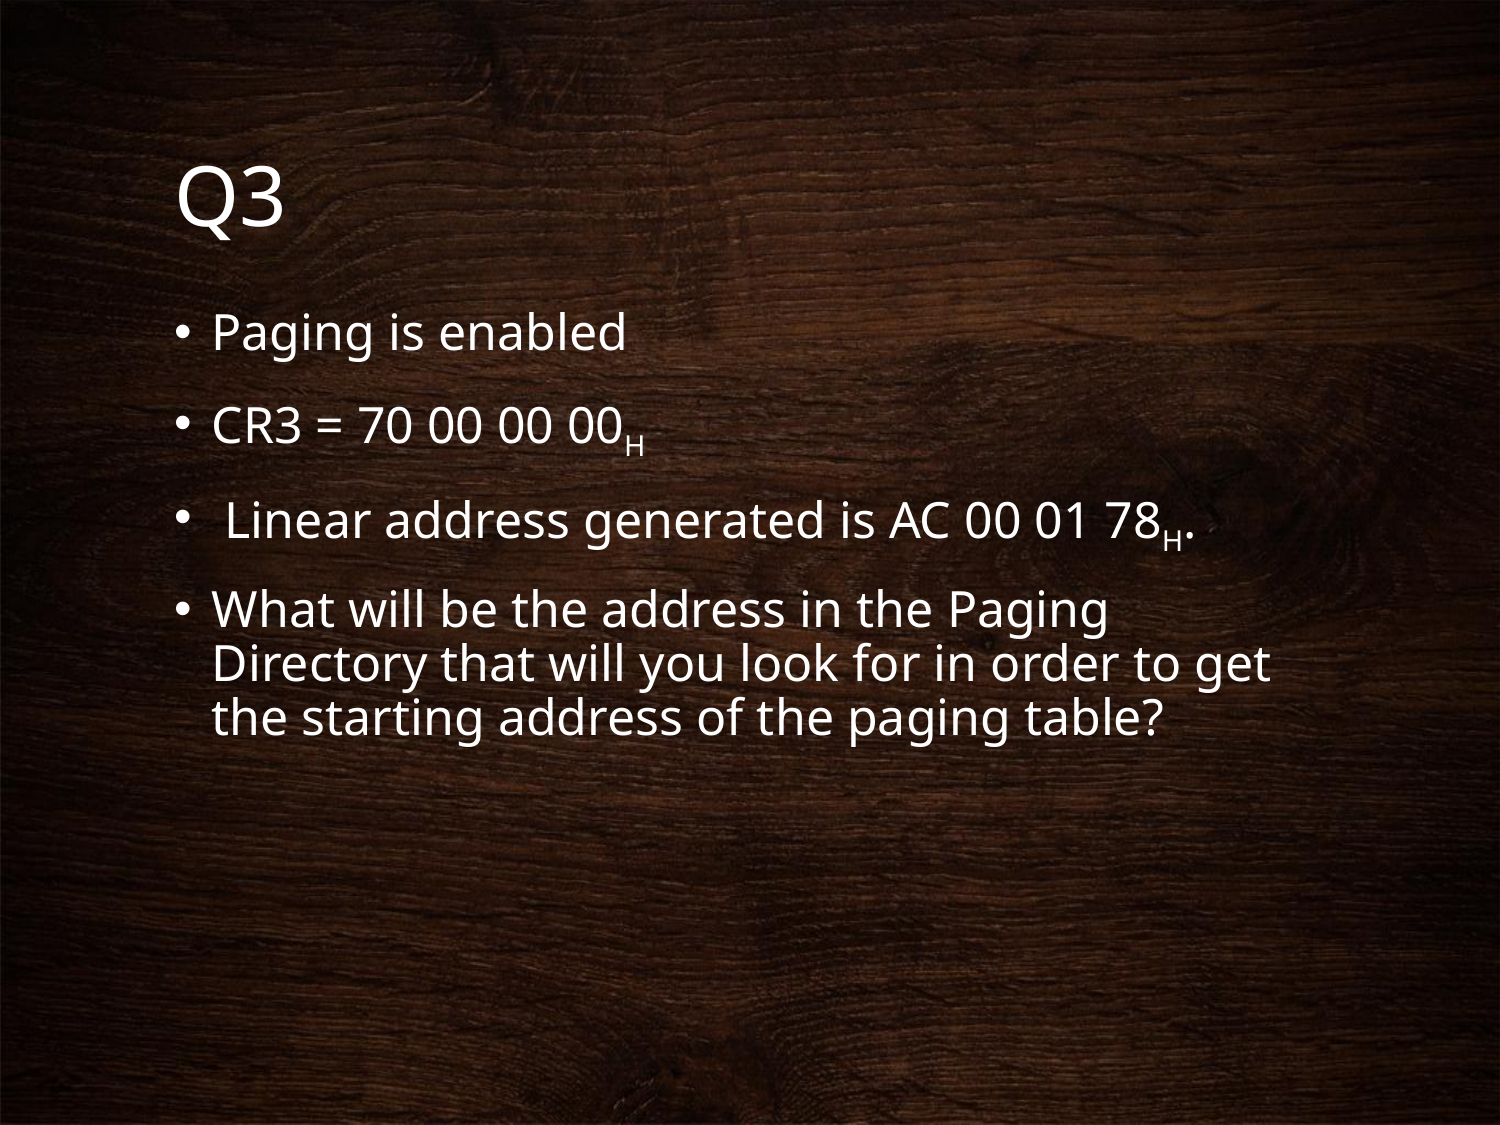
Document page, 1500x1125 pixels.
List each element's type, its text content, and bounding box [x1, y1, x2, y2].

title Q3 [159, 62, 1341, 250]
picture [0, 0, 1500, 1125]
list Paging is enabled CR3 = 70 00 00 00H Linear address generated is AC 00 01 78H. What will be the address in the Paging Directory that will you look for in order to get the starting address of the paging table? [159, 299, 1341, 1013]
